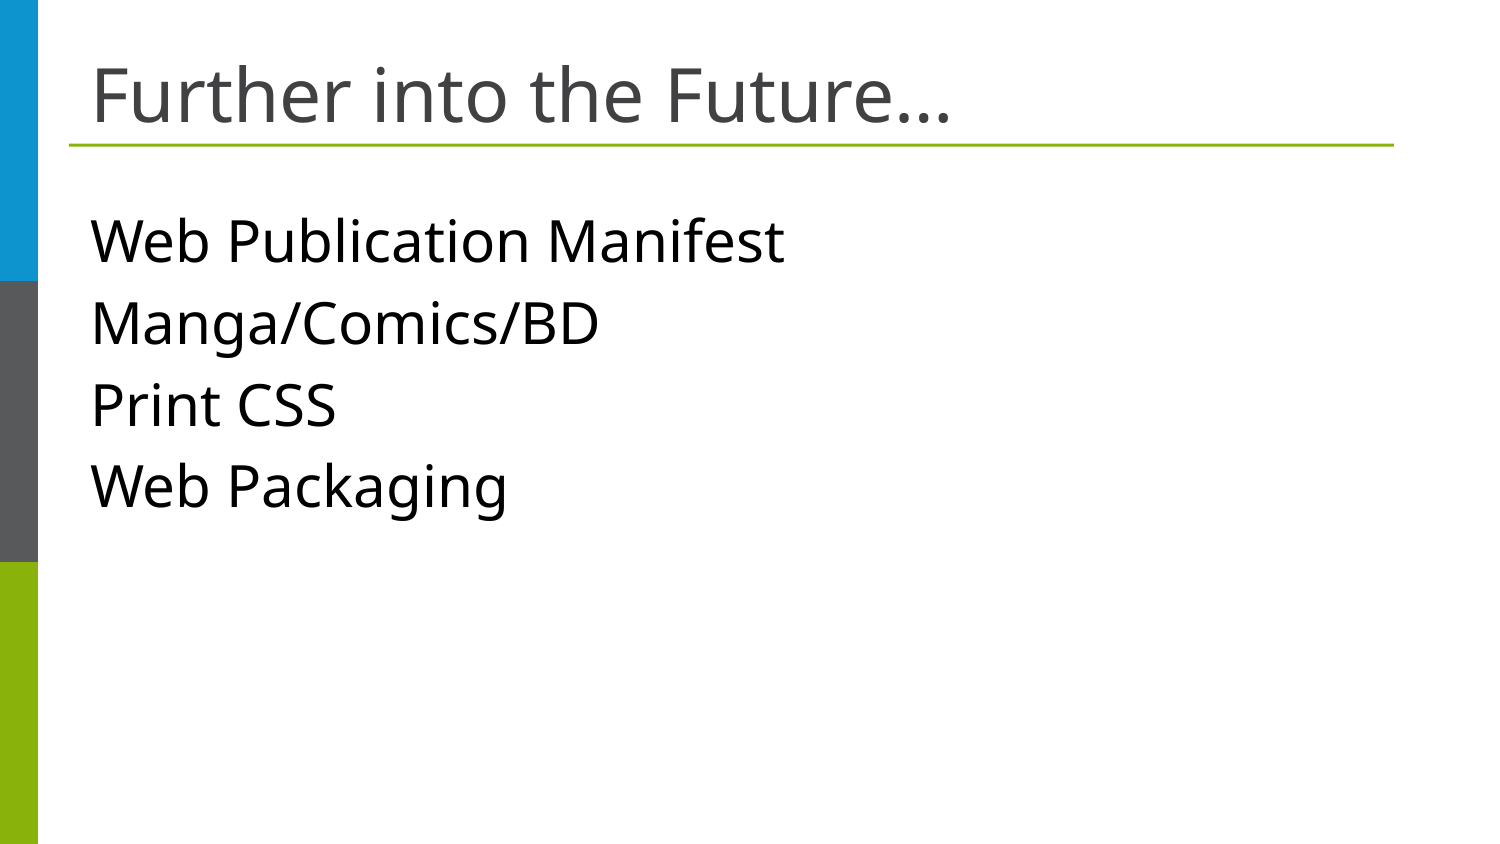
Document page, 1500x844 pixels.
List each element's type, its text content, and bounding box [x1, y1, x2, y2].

list Web Publication Manifest Manga/Comics/BD Print CSS Web Packaging [75, 196, 1425, 797]
title Further into the Future… [75, 34, 1425, 146]
